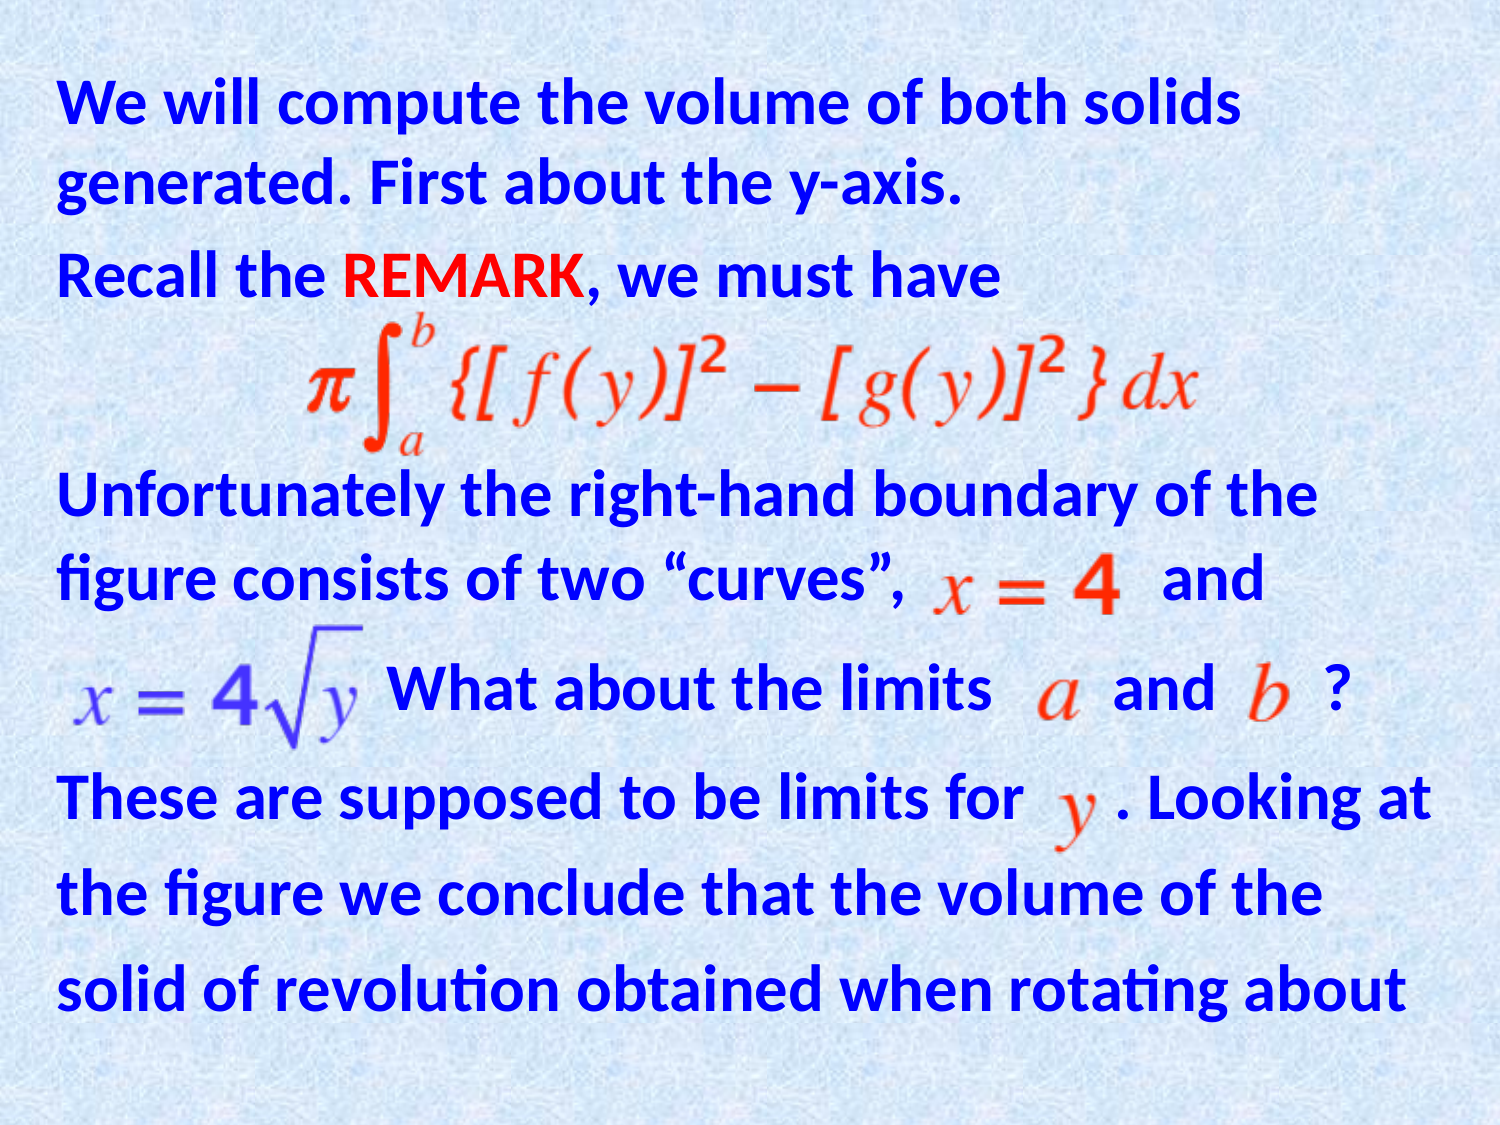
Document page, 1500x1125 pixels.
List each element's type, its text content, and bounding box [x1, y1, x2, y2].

picture [0, 0, 1500, 1125]
list We will compute the volume of both solids generated. First about the y-axis. Recall the REMARK, we must have Unfortunately the right-hand boundary of the figure consists of two “curves”, and What about the limits and ? These are supposed to be limits for . Looking at the figure we conclude that the volume of the solid of revolution obtained when rotating about [41, 50, 1467, 1071]
